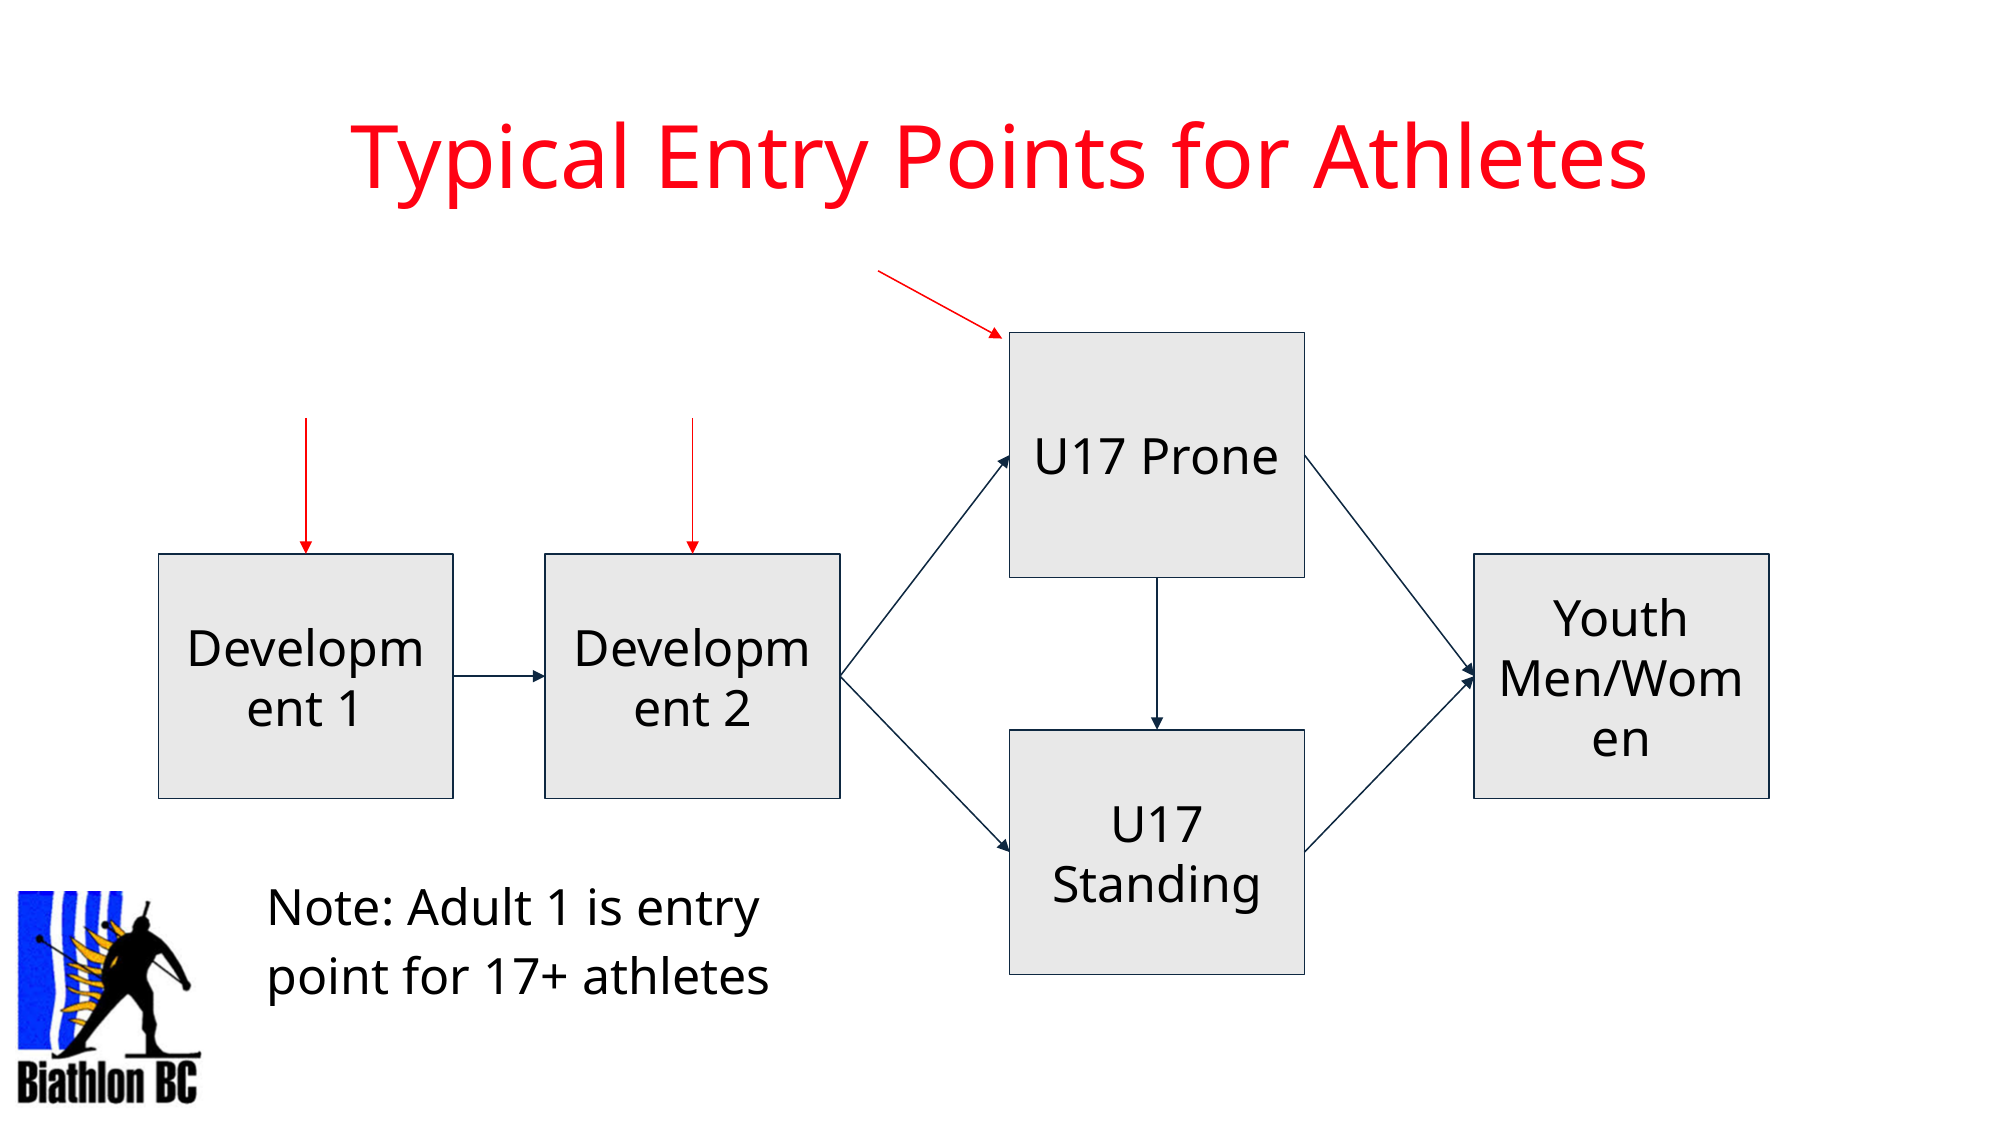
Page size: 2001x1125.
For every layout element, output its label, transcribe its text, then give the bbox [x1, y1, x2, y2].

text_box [1303, 675, 1475, 853]
text_box U17 Standing [1009, 729, 1305, 975]
text_box Development 1 [158, 553, 454, 799]
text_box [877, 270, 1003, 340]
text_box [1303, 454, 1475, 675]
text_box Note: Adult 1 is entry point for 17+ athletes [246, 846, 903, 1025]
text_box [839, 675, 1011, 853]
picture [14, 890, 204, 1109]
text_box Development 2 [545, 553, 839, 799]
text_box U17 Prone [1009, 332, 1305, 578]
text_box Youth Men/Women [1475, 553, 1769, 799]
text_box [839, 454, 1011, 675]
title Typical Entry Points for Athletes [295, 79, 1705, 228]
